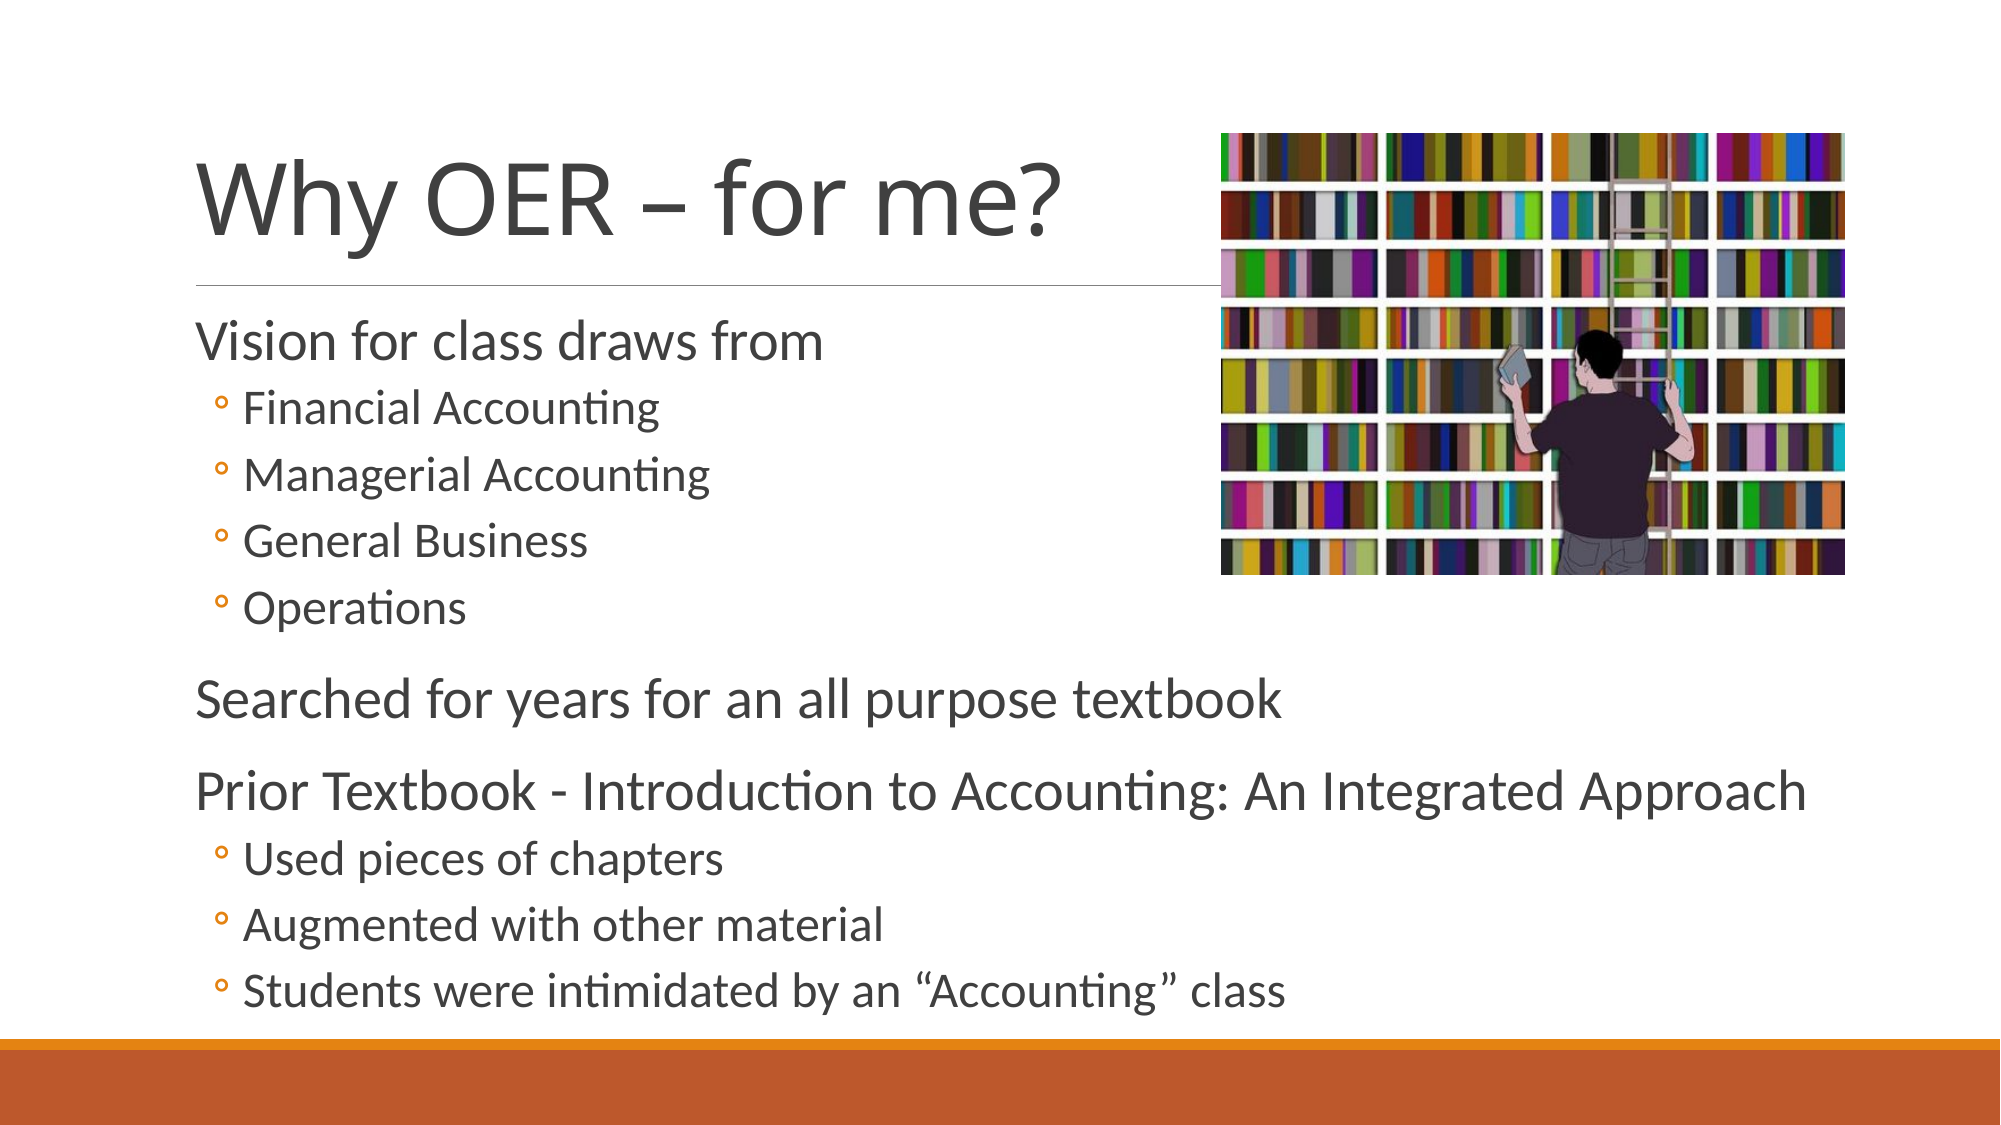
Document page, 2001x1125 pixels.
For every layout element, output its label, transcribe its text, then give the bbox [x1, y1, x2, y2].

list Vision for class draws from Financial Accounting Managerial Accounting General Business Operations Searched for years for an all purpose textbook Prior Textbook - Introduction to Accounting: An Integrated Approach Used pieces of chapters Augmented with other material Students were intimidated by an “Accounting” class [180, 302, 1830, 963]
title Why OER – for me? [180, 47, 1830, 264]
picture [1220, 133, 1846, 576]
